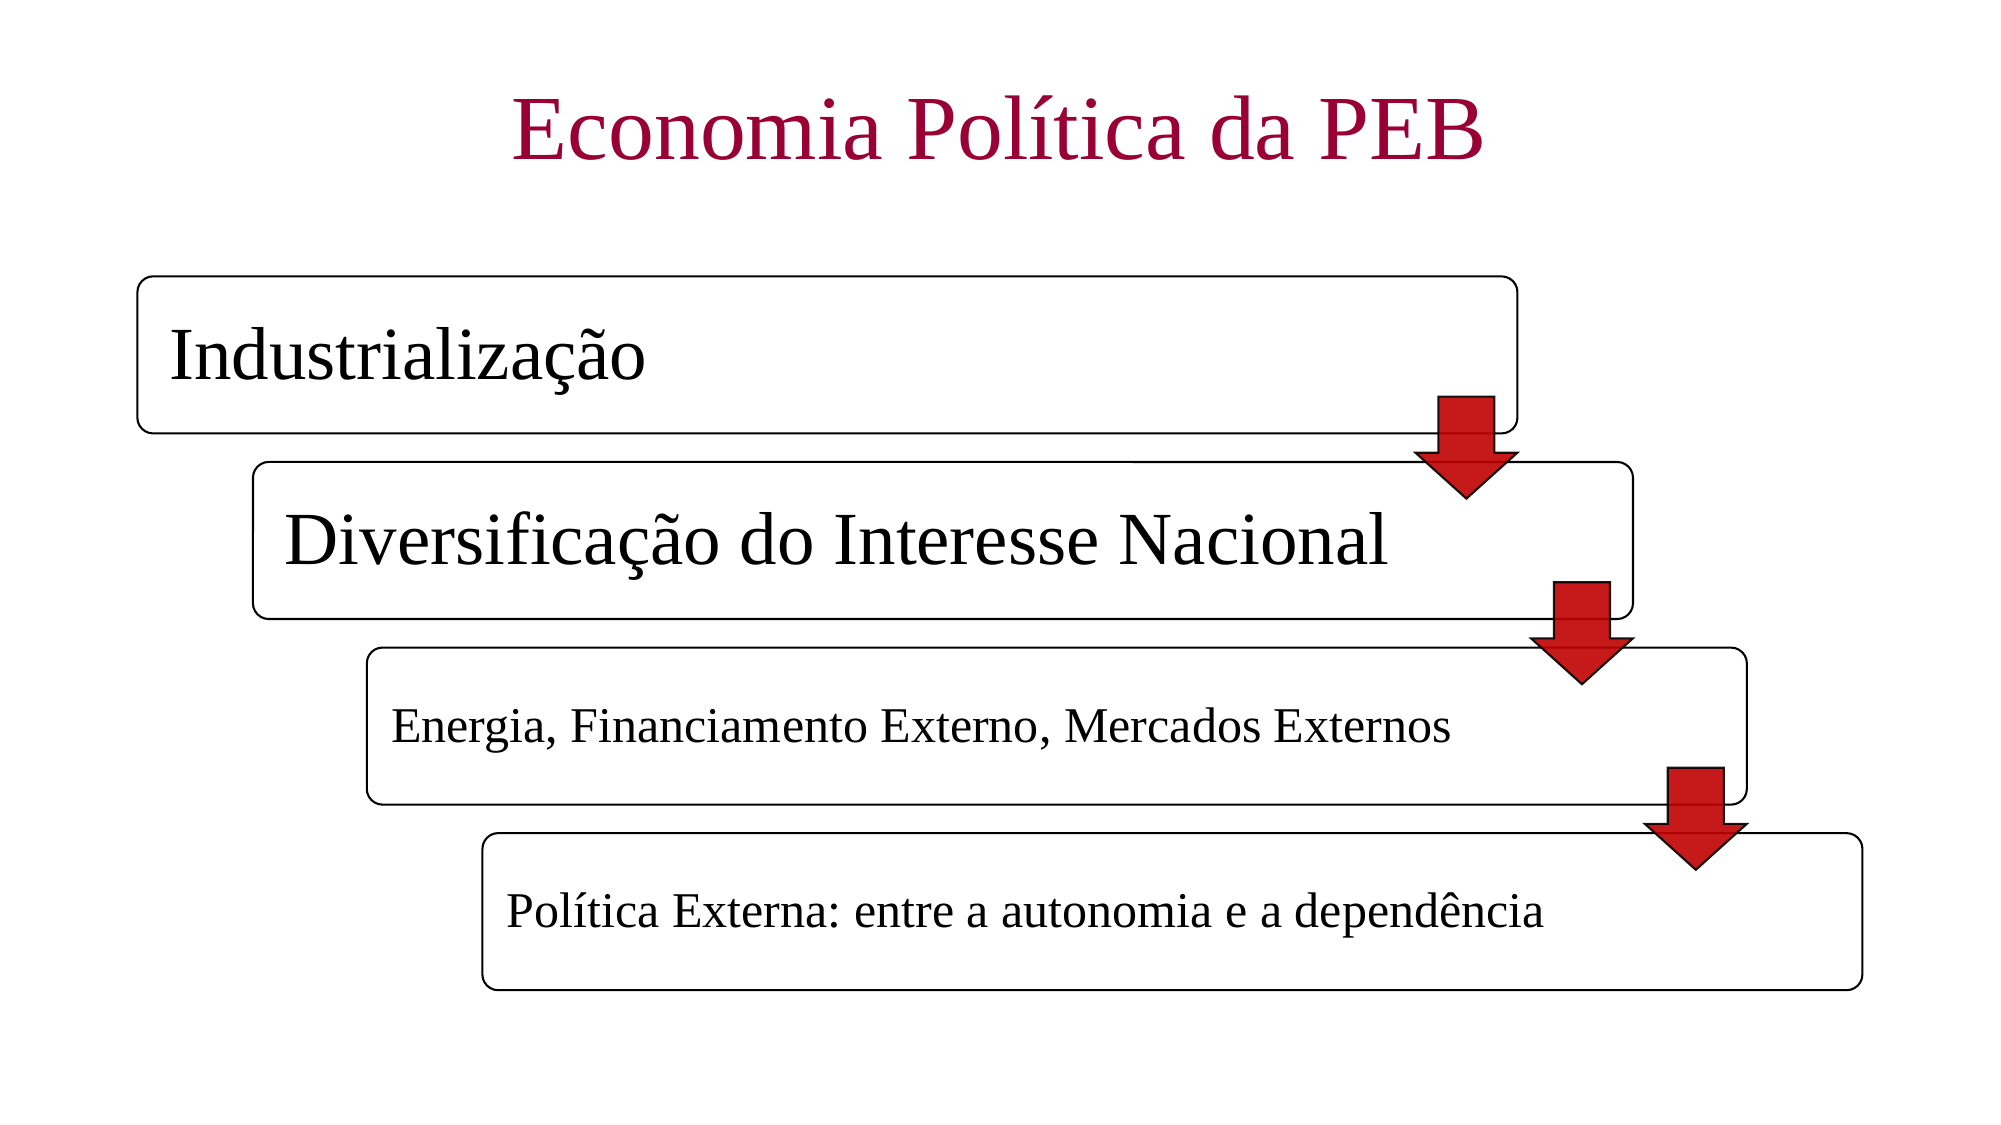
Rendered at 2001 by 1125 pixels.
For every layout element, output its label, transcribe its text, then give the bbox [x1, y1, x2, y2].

title Economia Política da PEB [137, 48, 1863, 212]
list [137, 276, 1863, 991]
